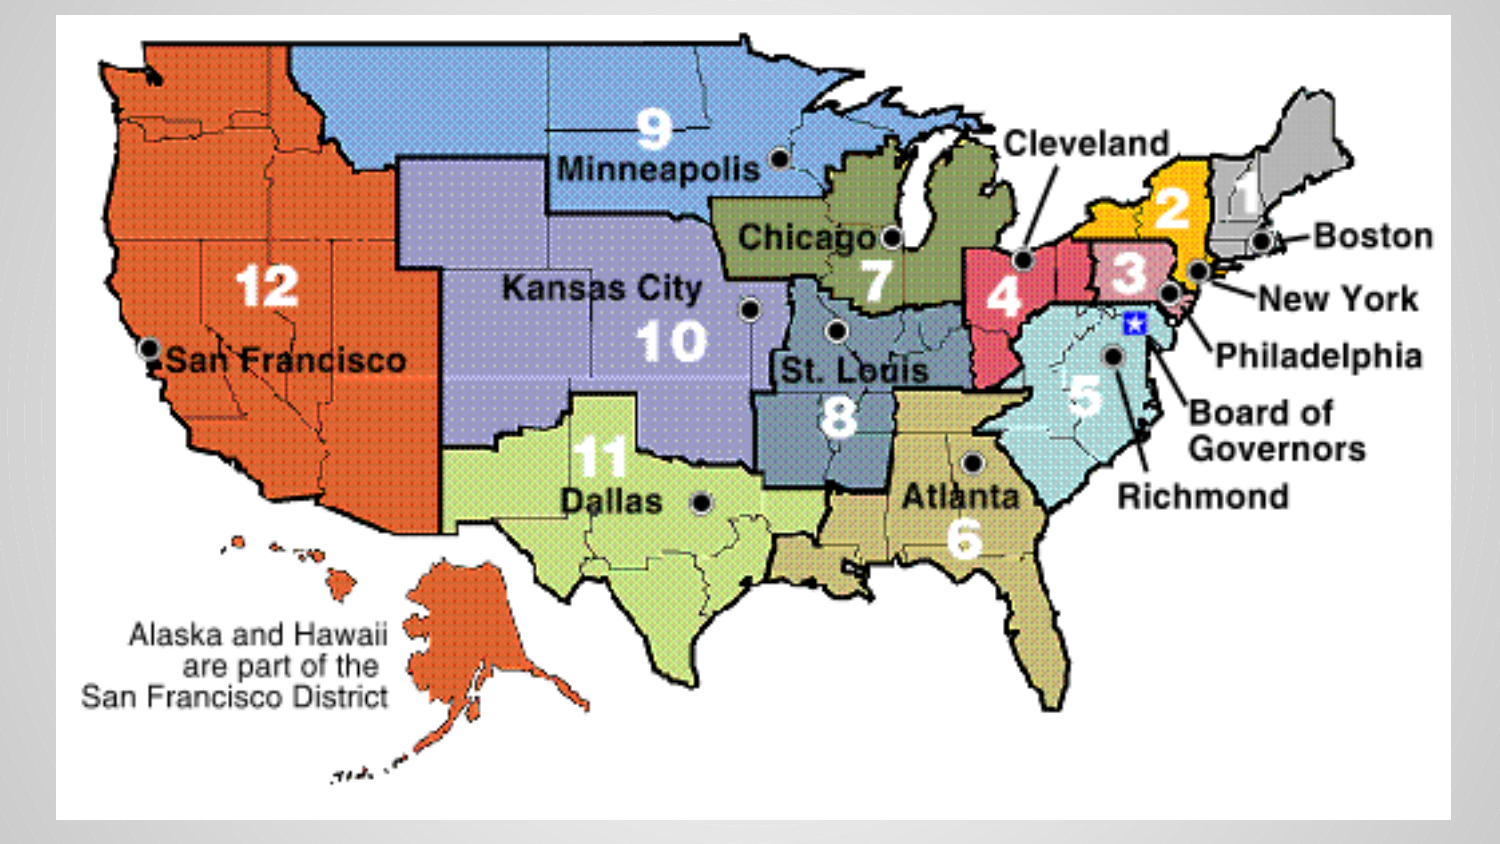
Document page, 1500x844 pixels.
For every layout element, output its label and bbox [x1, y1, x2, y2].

picture [56, 15, 1451, 820]
